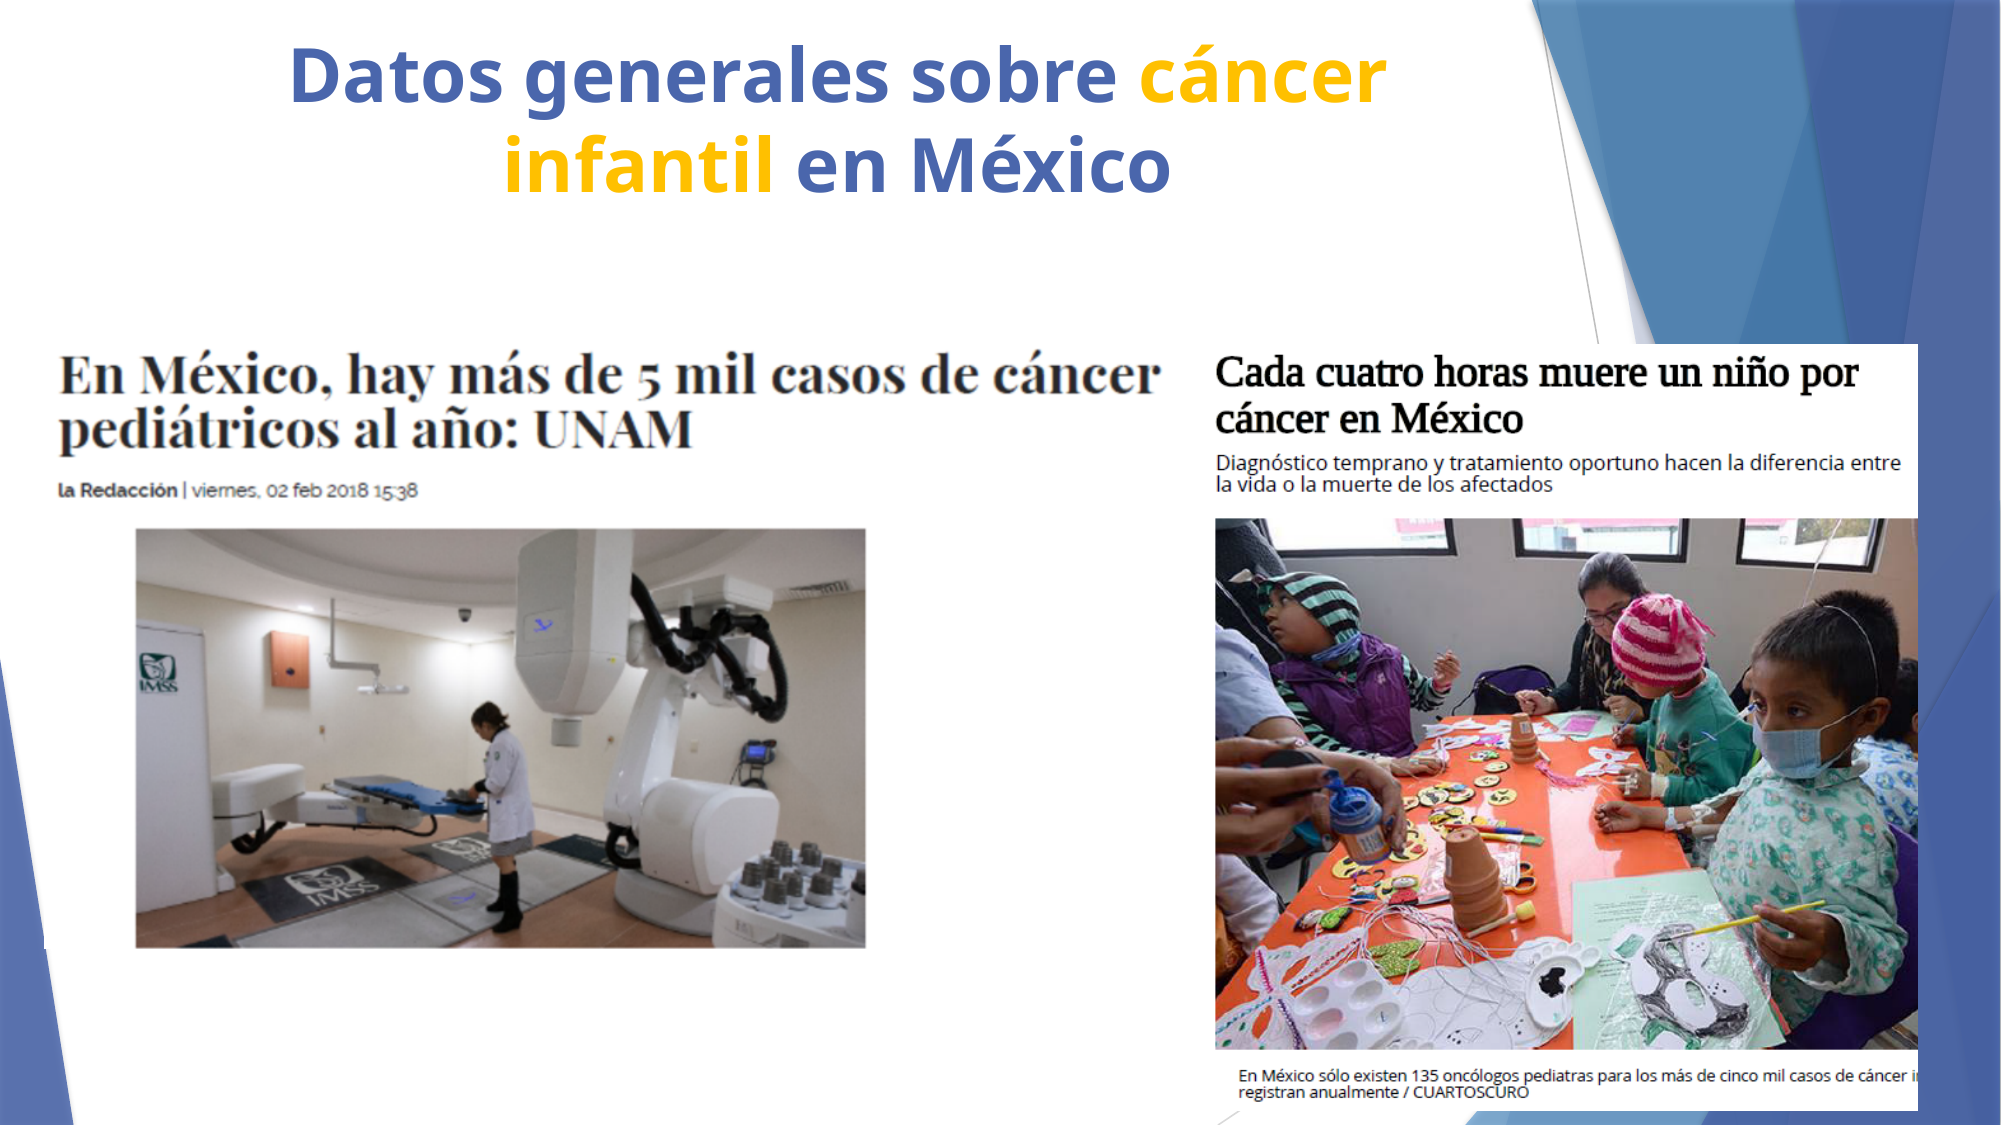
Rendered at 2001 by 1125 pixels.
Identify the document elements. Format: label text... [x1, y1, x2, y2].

picture [1208, 344, 1919, 1111]
picture [43, 345, 1164, 950]
title Datos generales sobre cáncer infantil en México [132, 20, 1543, 237]
